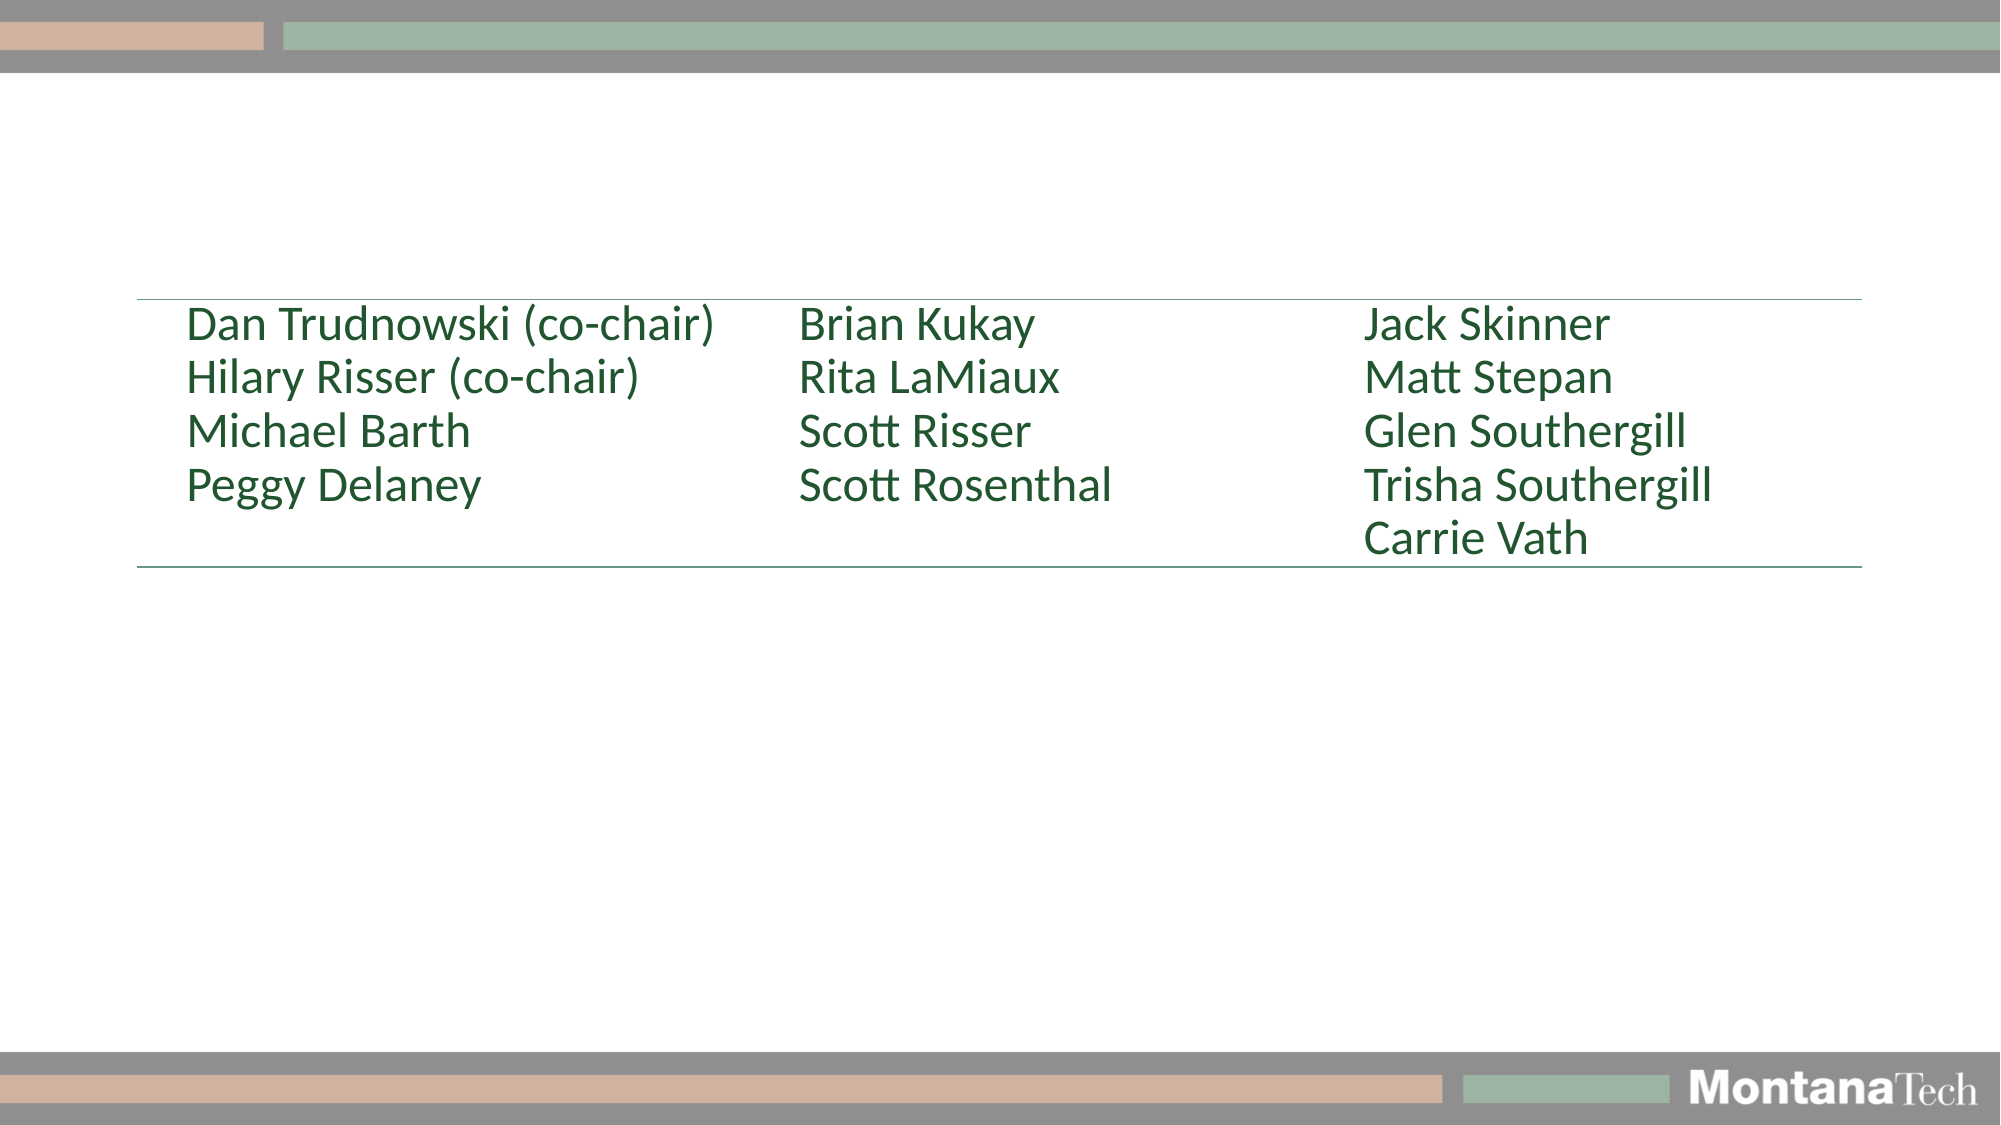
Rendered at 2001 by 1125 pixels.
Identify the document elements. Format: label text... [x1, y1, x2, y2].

table_header Brian Kukay Rita LaMiaux Scott Risser Scott Rosenthal [787, 300, 1353, 566]
table_header Jack Skinner Matt Stepan Glen Southergill Trisha Southergill Carrie Vath [1353, 300, 1862, 566]
table_header Dan Trudnowski (co-chair) Hilary Risser (co-chair) Michael Barth Peggy Delaney [137, 300, 787, 566]
